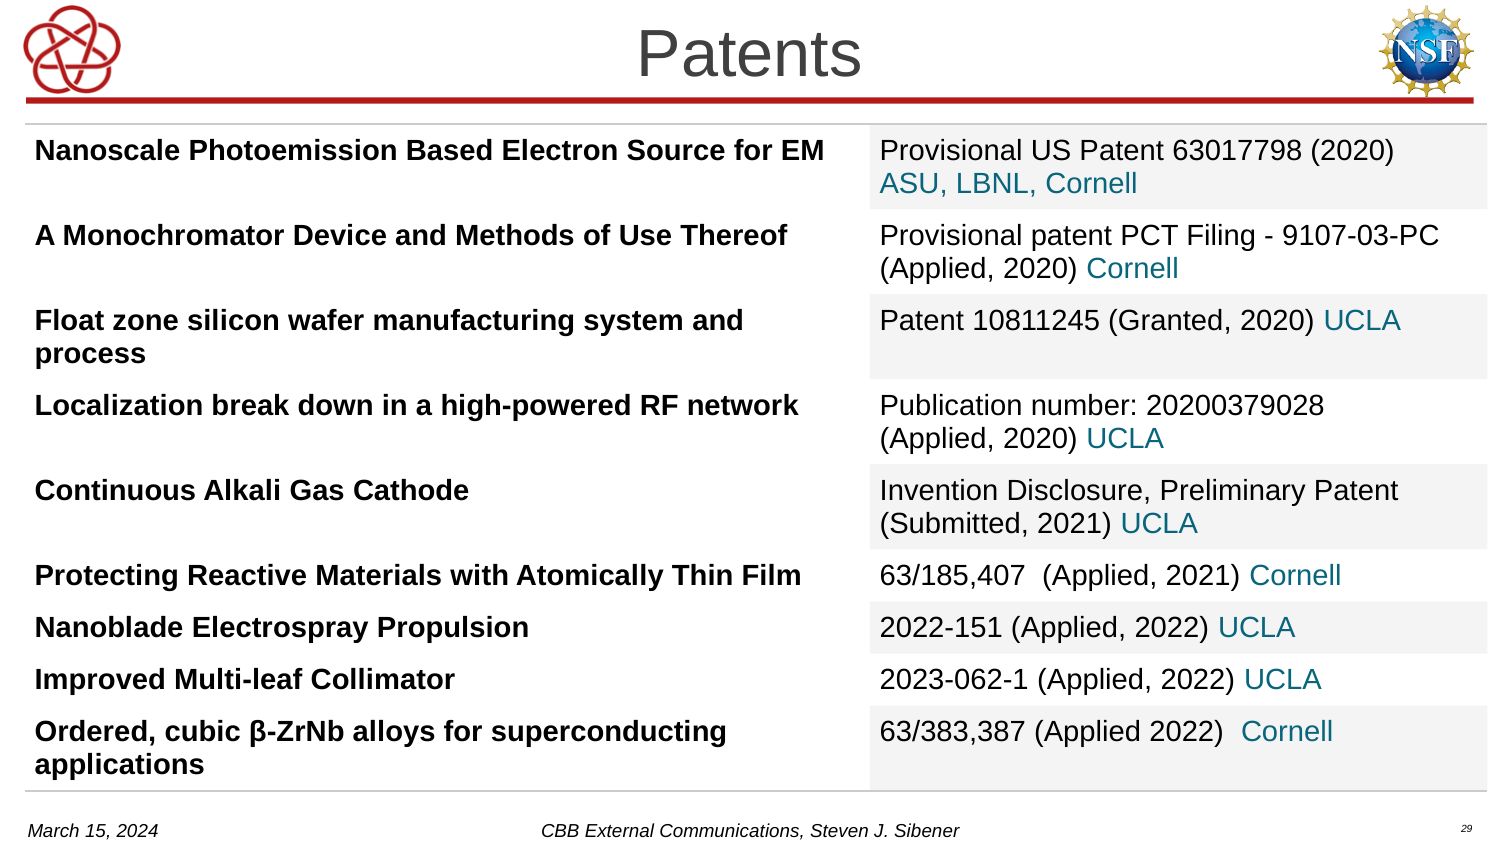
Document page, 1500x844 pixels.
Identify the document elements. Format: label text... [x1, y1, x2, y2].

table_cell Float zone silicon wafer manufacturing system and process [25, 294, 870, 379]
table_cell Improved Multi-leaf Collimator [25, 654, 870, 706]
table_cell Provisional patent PCT Filing - 9107-03-PC (Applied, 2020) Cornell [870, 209, 1487, 294]
table_header Nanoscale Photoemission Based Electron Source for EM [25, 125, 870, 209]
table_cell Localization break down in a high-powered RF network [25, 379, 870, 464]
table_cell A Monochromator Device and Methods of Use Thereof [25, 209, 870, 294]
table_cell 2022-151 (Applied, 2022) UCLA [870, 601, 1487, 654]
list Patents [0, 0, 1500, 98]
table_cell 2023-062-1 (Applied, 2022) UCLA [870, 654, 1487, 706]
table_cell Nanoblade Electrospray Propulsion [25, 601, 870, 654]
footer CBB External Communications, Steven J. Sibener [299, 815, 1201, 844]
table_cell Invention Disclosure, Preliminary Patent (Submitted, 2021) UCLA [870, 464, 1487, 549]
table_cell Patent 10811245 (Granted, 2020) UCLA [870, 294, 1487, 379]
table_cell Continuous Alkali Gas Cathode [25, 464, 870, 549]
table_cell Ordered, cubic β-ZrNb alloys for superconducting applications [25, 706, 870, 790]
table_header Provisional US Patent 63017798 (2020) ASU, LBNL, Cornell [870, 125, 1487, 209]
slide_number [12, 815, 299, 844]
table_cell Publication number: 20200379028 (Applied, 2020) UCLA [870, 379, 1487, 464]
slide_number 29 [1374, 815, 1488, 844]
table_cell 63/383,387 (Applied 2022) Cornell [870, 706, 1487, 790]
table_cell 63/185,407 (Applied, 2021) Cornell [870, 549, 1487, 601]
table_cell Protecting Reactive Materials with Atomically Thin Film [25, 549, 870, 601]
